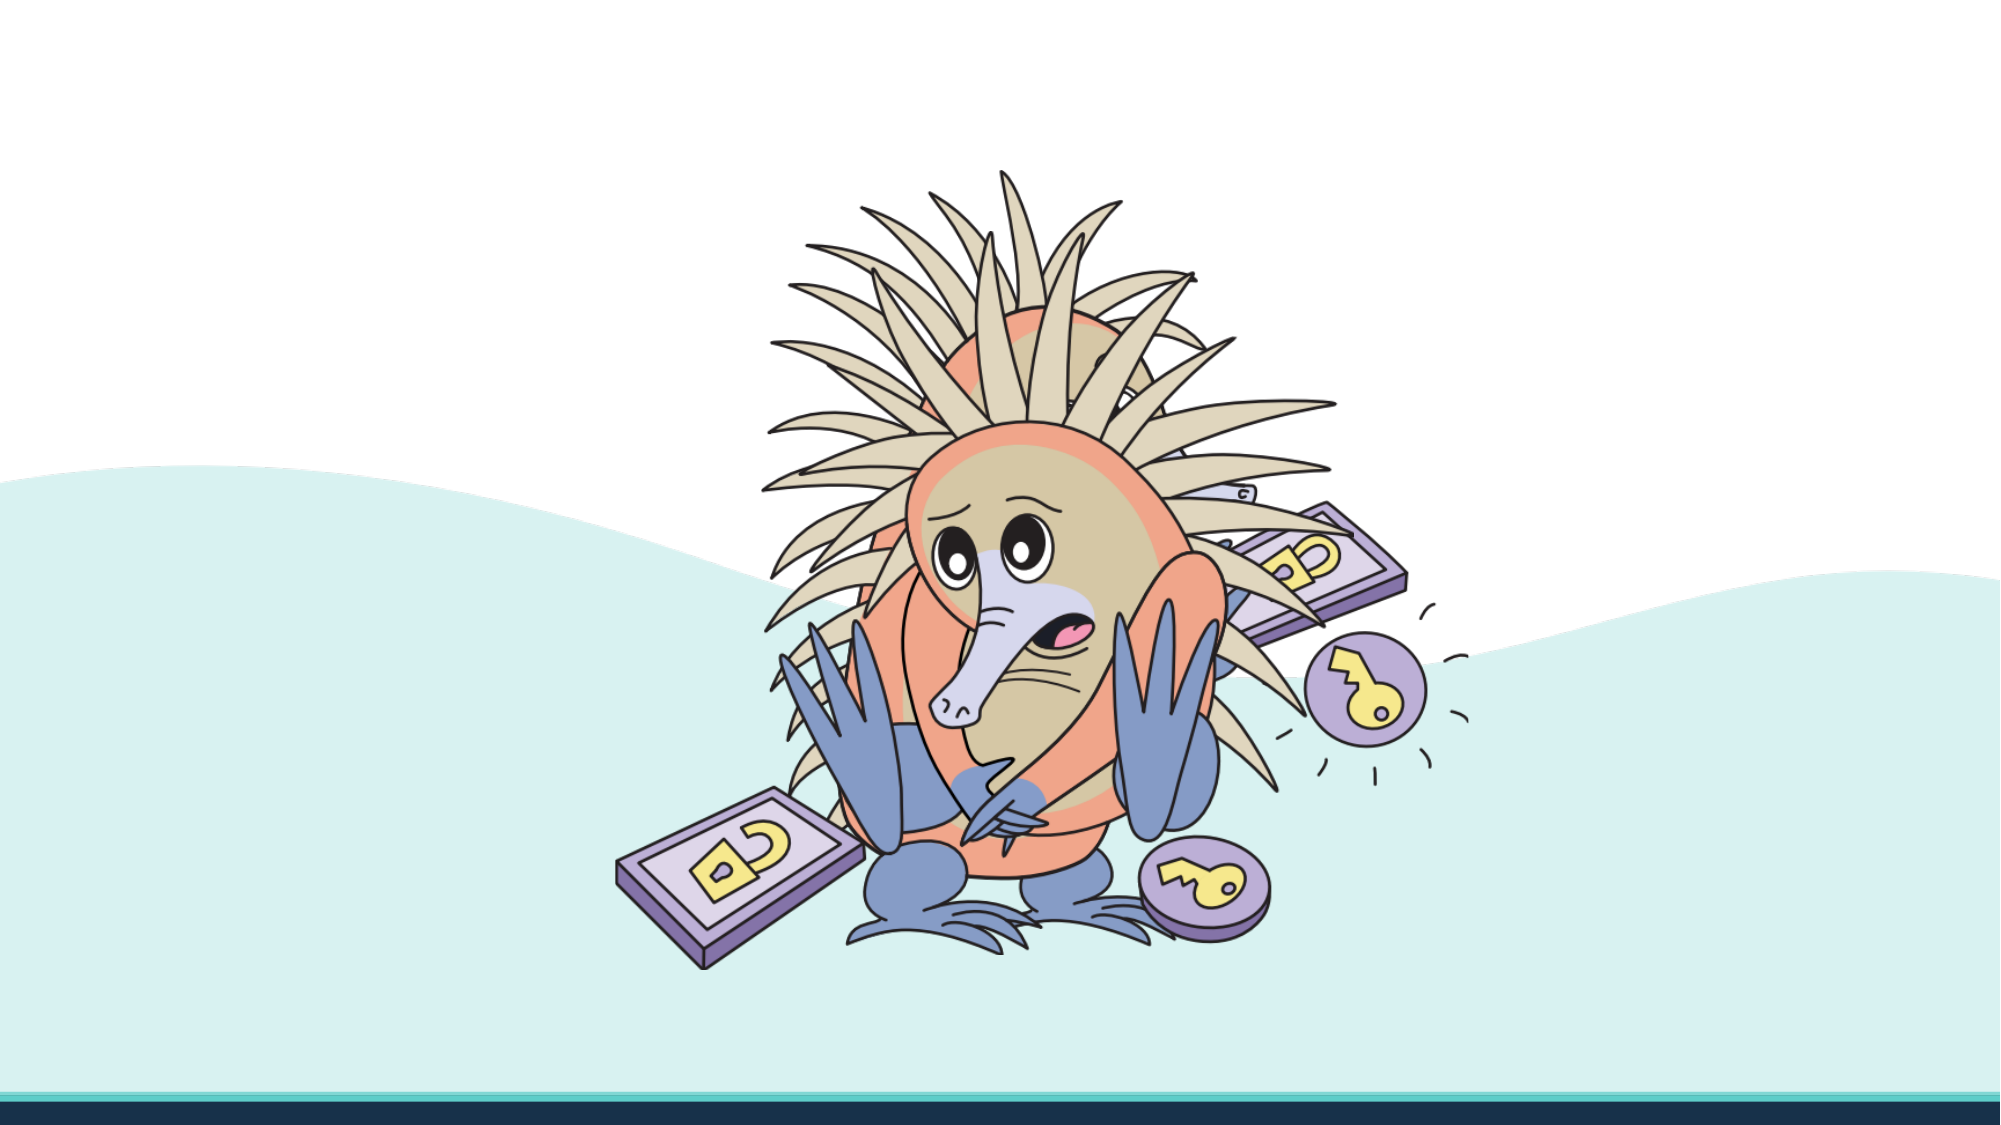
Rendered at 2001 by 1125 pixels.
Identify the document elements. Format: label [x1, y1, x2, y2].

picture [0, 170, 2000, 1125]
